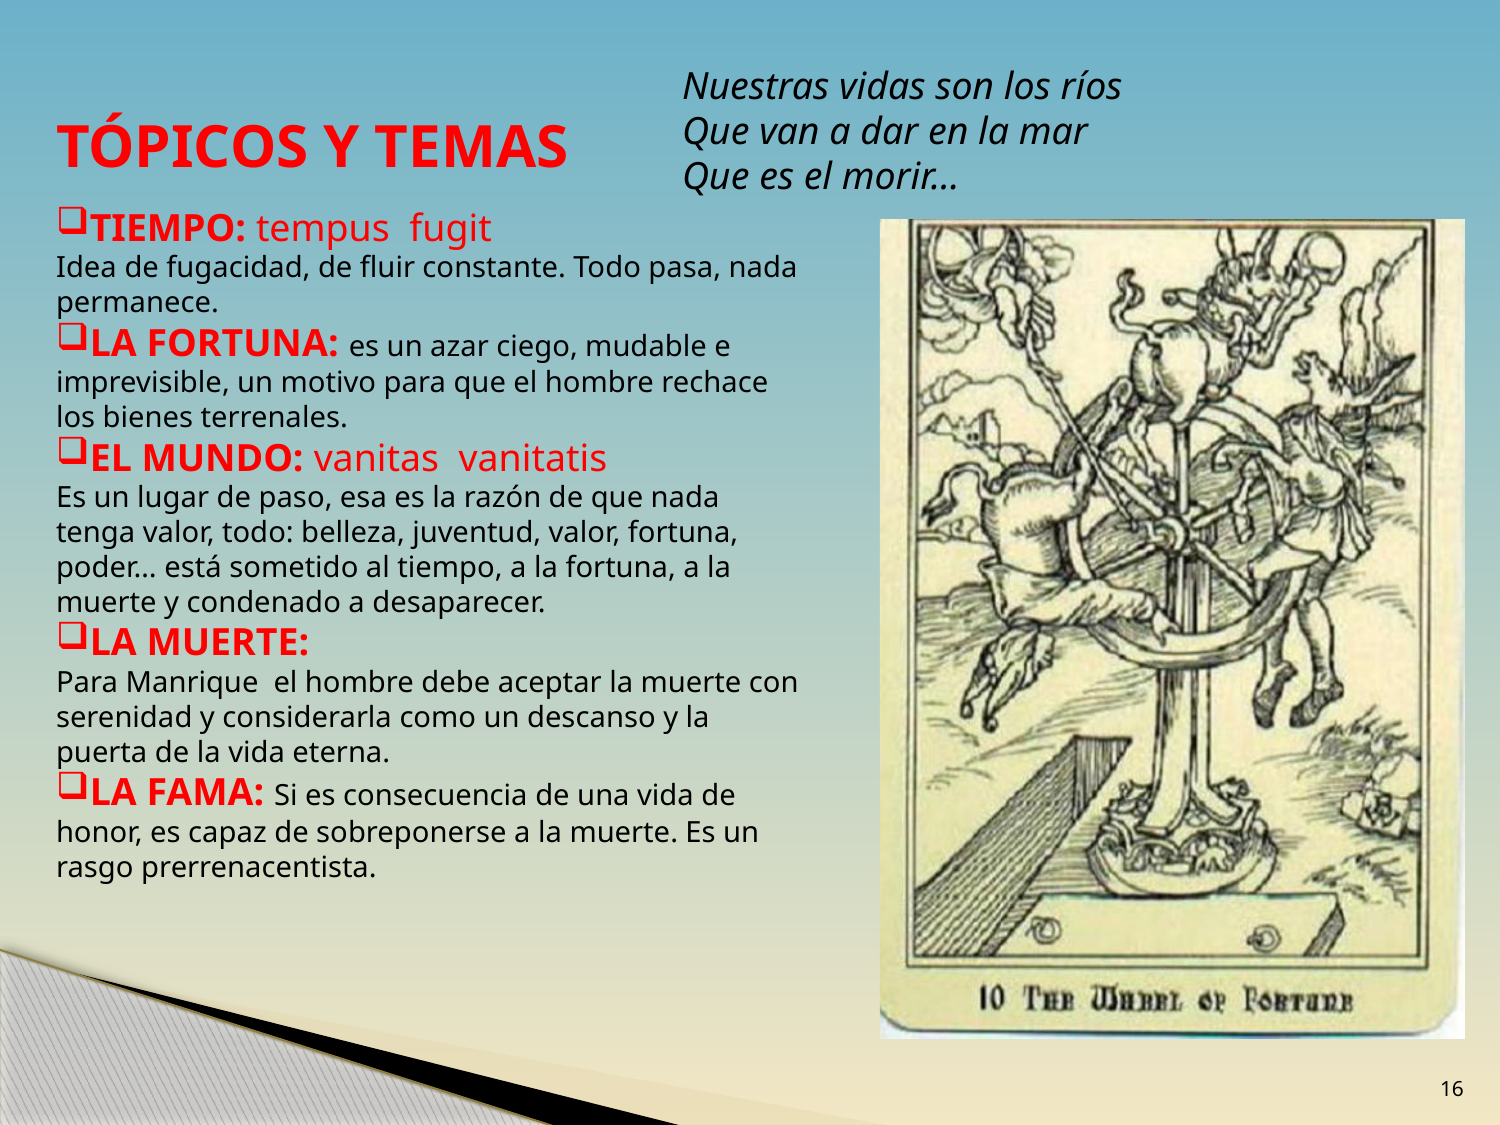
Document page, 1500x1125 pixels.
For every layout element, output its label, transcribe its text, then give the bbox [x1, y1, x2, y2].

picture [879, 219, 1466, 1039]
slide_number 16 [1418, 1051, 1479, 1112]
text_box TÓPICOS Y TEMAS [41, 101, 632, 187]
text_box TIEMPO: tempus fugit Idea de fugacidad, de fluir constante. Todo pasa, nada permanece. LA FORTUNA: es un azar ciego, mudable e imprevisible, un motivo para que el hombre rechace los bienes terrenales. EL MUNDO: vanitas vanitatis Es un lugar de paso, esa es la razón de que nada tenga valor, todo: belleza, juventud, valor, fortuna, poder… está sometido al tiempo, a la fortuna, a la muerte y condenado a desaparecer. LA MUERTE: Para Manrique el hombre debe aceptar la muerte con serenidad y considerarla como un descanso y la puerta de la vida eterna. LA FAMA: Si es consecuencia de una vida de honor, es capaz de sobreponerse a la muerte. Es un rasgo prerrenacentista. [41, 196, 821, 936]
text_box Nuestras vidas son los ríos Que van a dar en la mar Que es el morir… [667, 54, 1329, 205]
